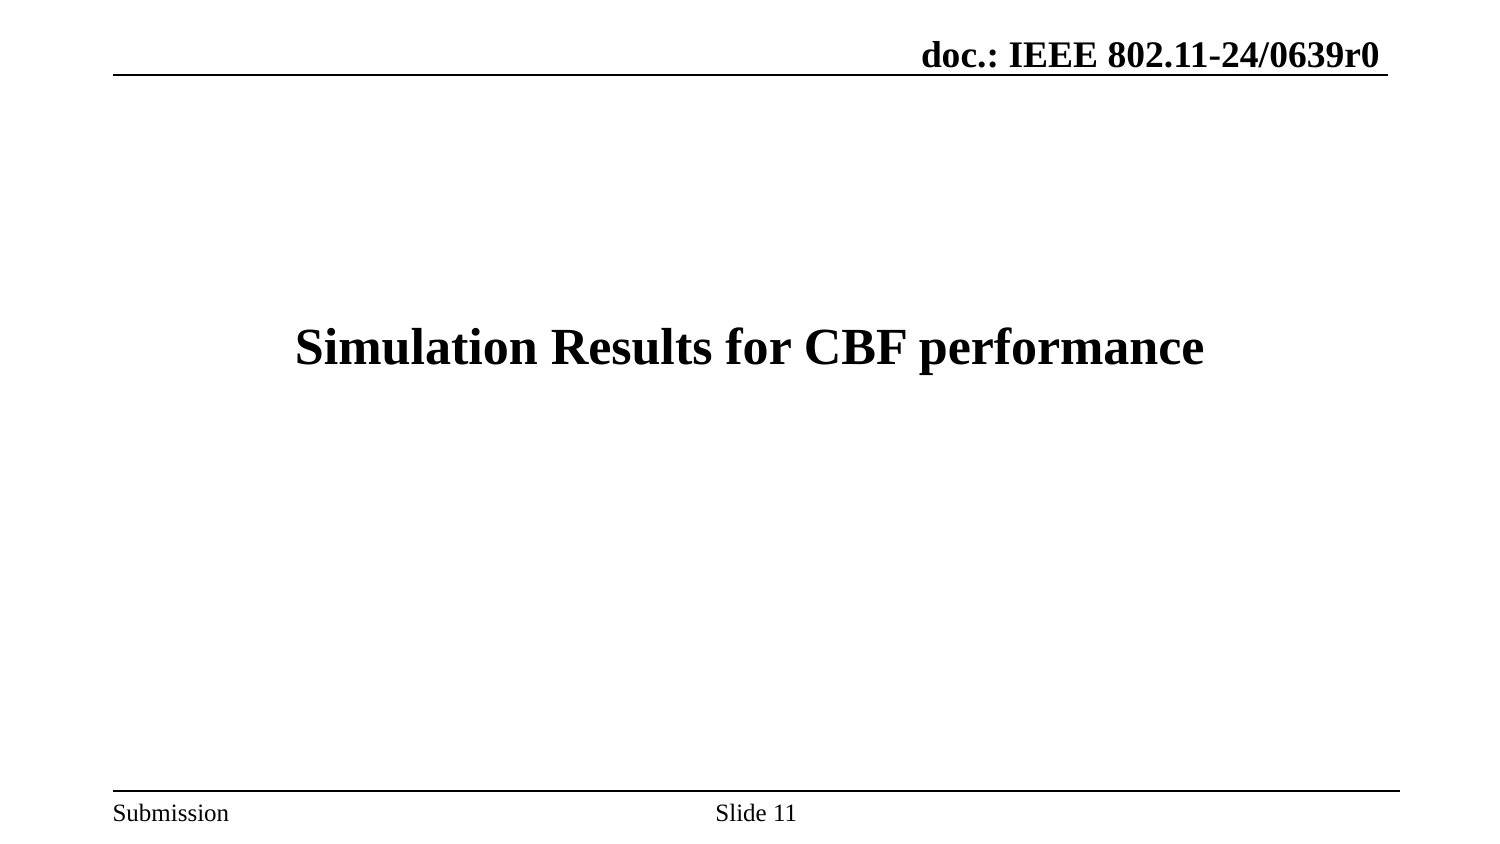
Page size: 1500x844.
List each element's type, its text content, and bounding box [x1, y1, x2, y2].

slide_number Slide 11 [712, 796, 800, 820]
title Simulation Results for CBF performance [112, 296, 1388, 390]
